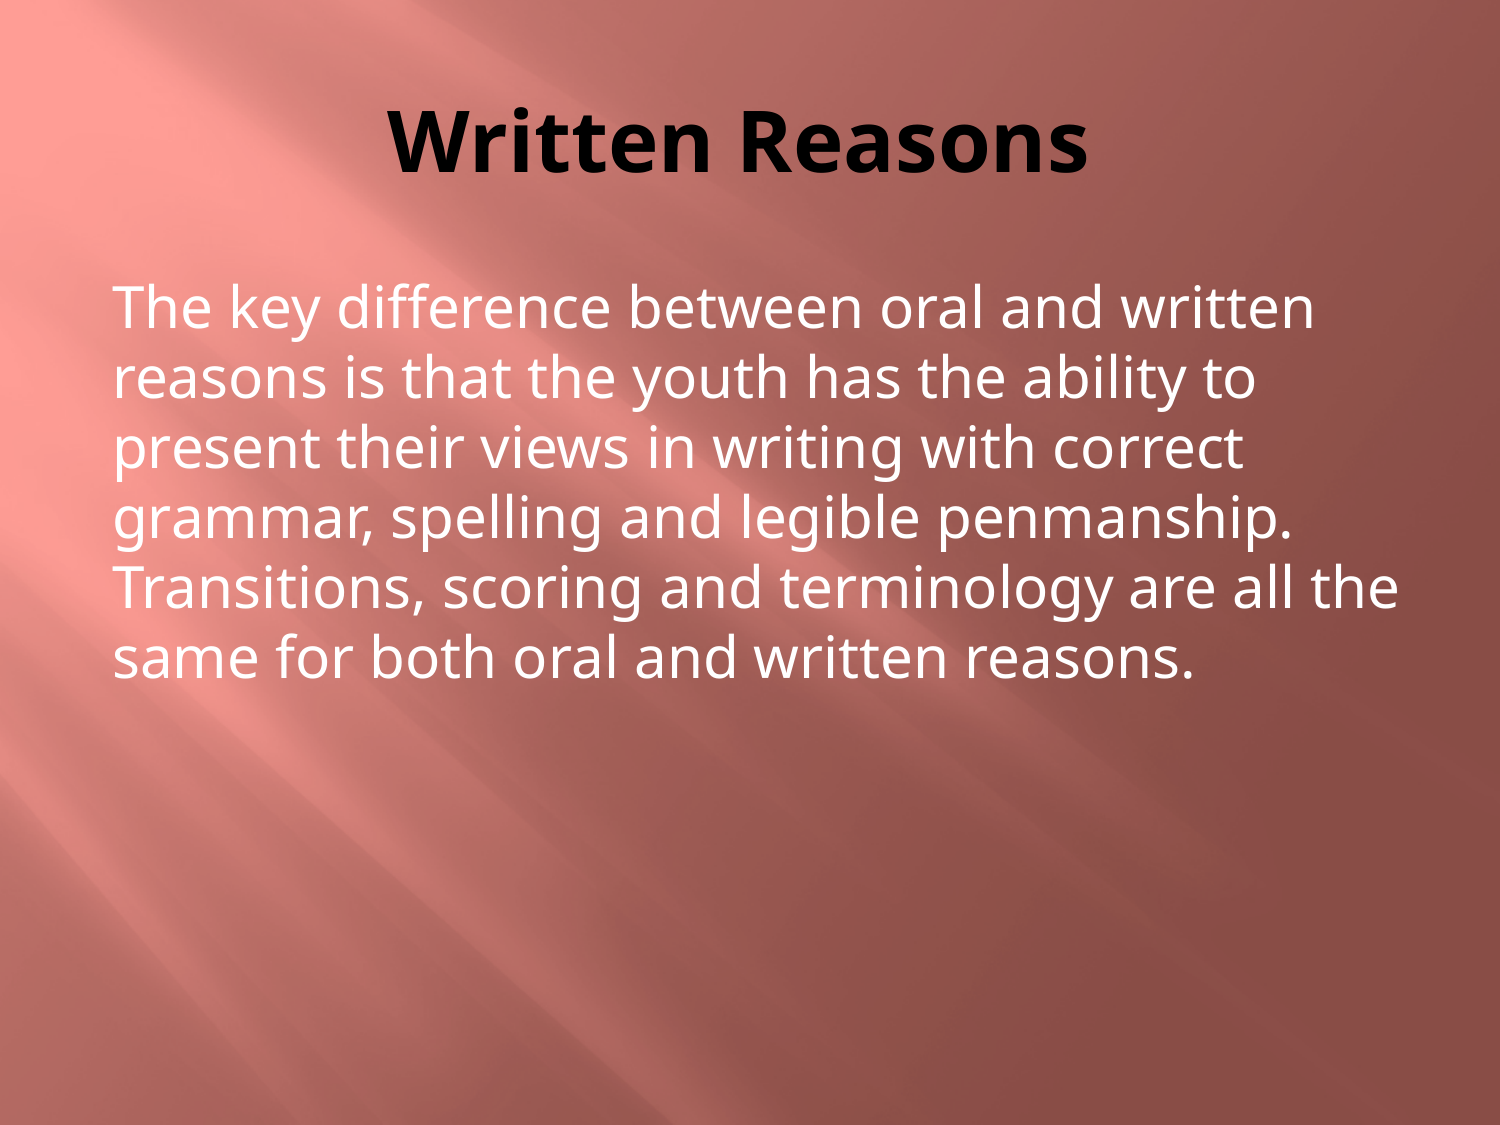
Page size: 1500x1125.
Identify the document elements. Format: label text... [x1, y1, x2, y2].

title Written Reasons [75, 45, 1425, 233]
list The key difference between oral and written reasons is that the youth has the ability to present their views in writing with correct grammar, spelling and legible penmanship. Transitions, scoring and terminology are all the same for both oral and written reasons. [75, 262, 1425, 1035]
